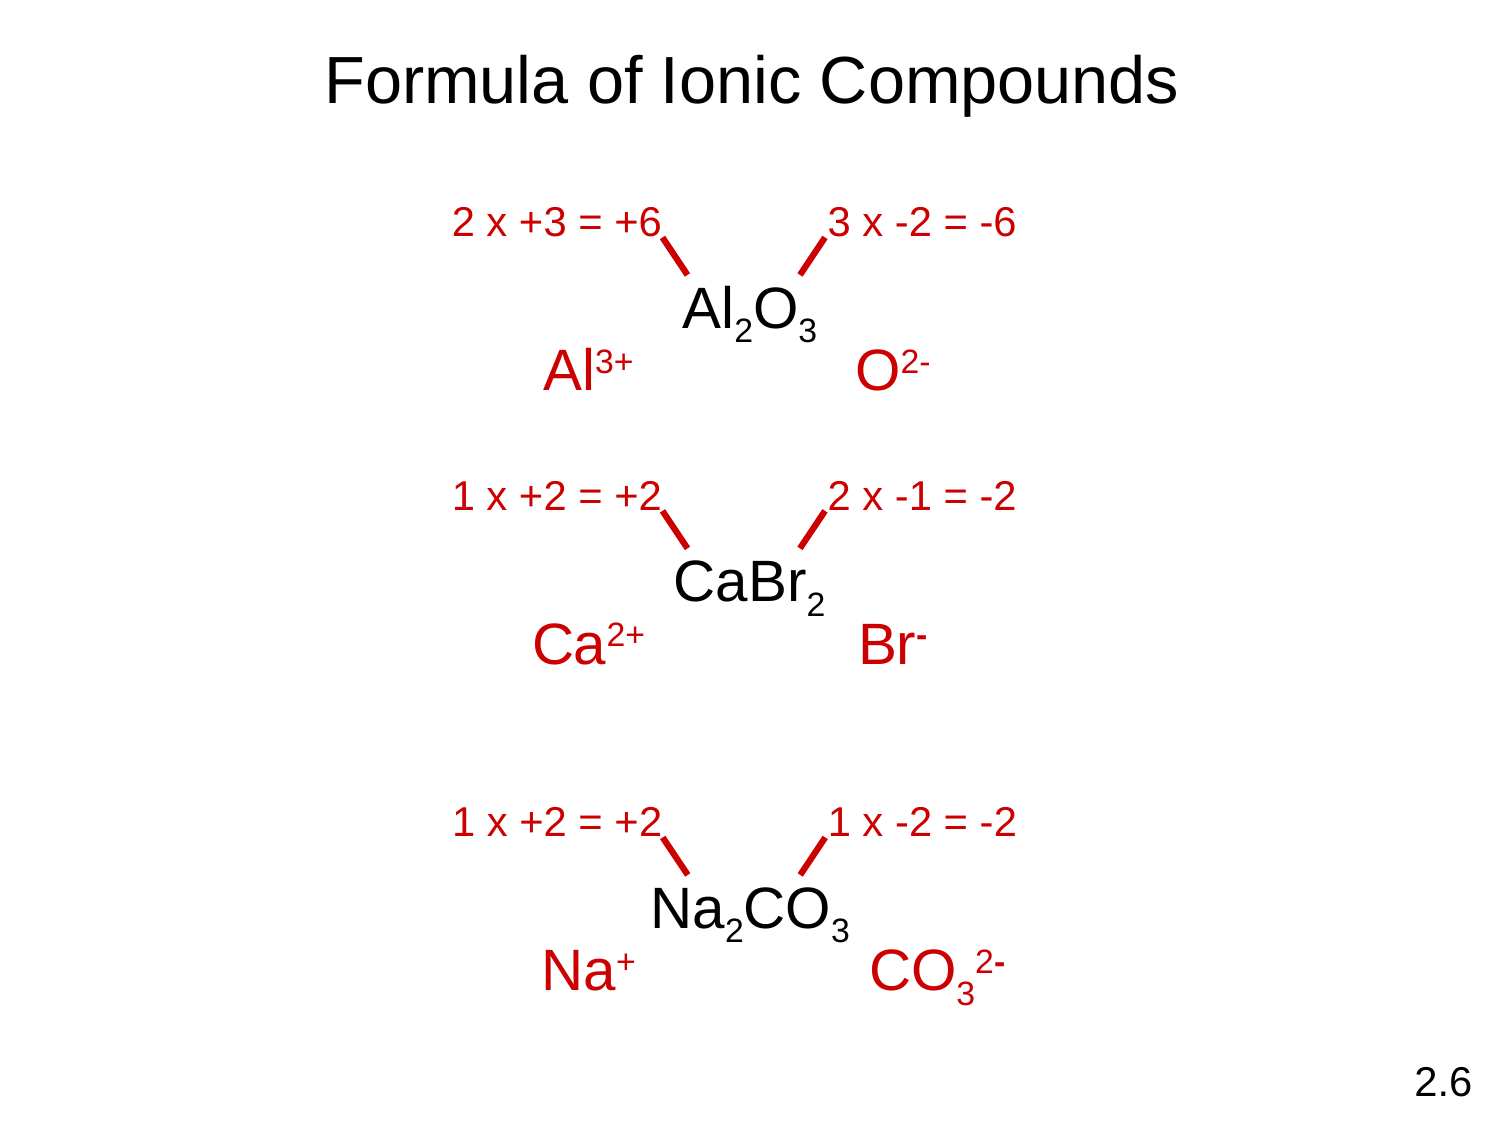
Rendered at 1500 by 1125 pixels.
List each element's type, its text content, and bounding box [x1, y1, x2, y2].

text_box O2- [840, 324, 946, 410]
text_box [437, 787, 1032, 875]
text_box Al2O3 [667, 275, 832, 357]
text_box Na2CO3 [635, 875, 865, 957]
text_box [437, 460, 1032, 549]
text_box CO32- [854, 924, 1021, 1020]
text_box Ca2+ [517, 598, 660, 684]
text_box Al3+ [528, 324, 649, 410]
text_box Formula of Ionic Compounds [309, 29, 1195, 125]
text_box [437, 187, 1032, 275]
text_box 2.6 [1399, 1047, 1488, 1113]
text_box Br- [843, 598, 943, 684]
text_box CaBr2 [659, 549, 841, 631]
text_box Na+ [526, 924, 651, 1010]
